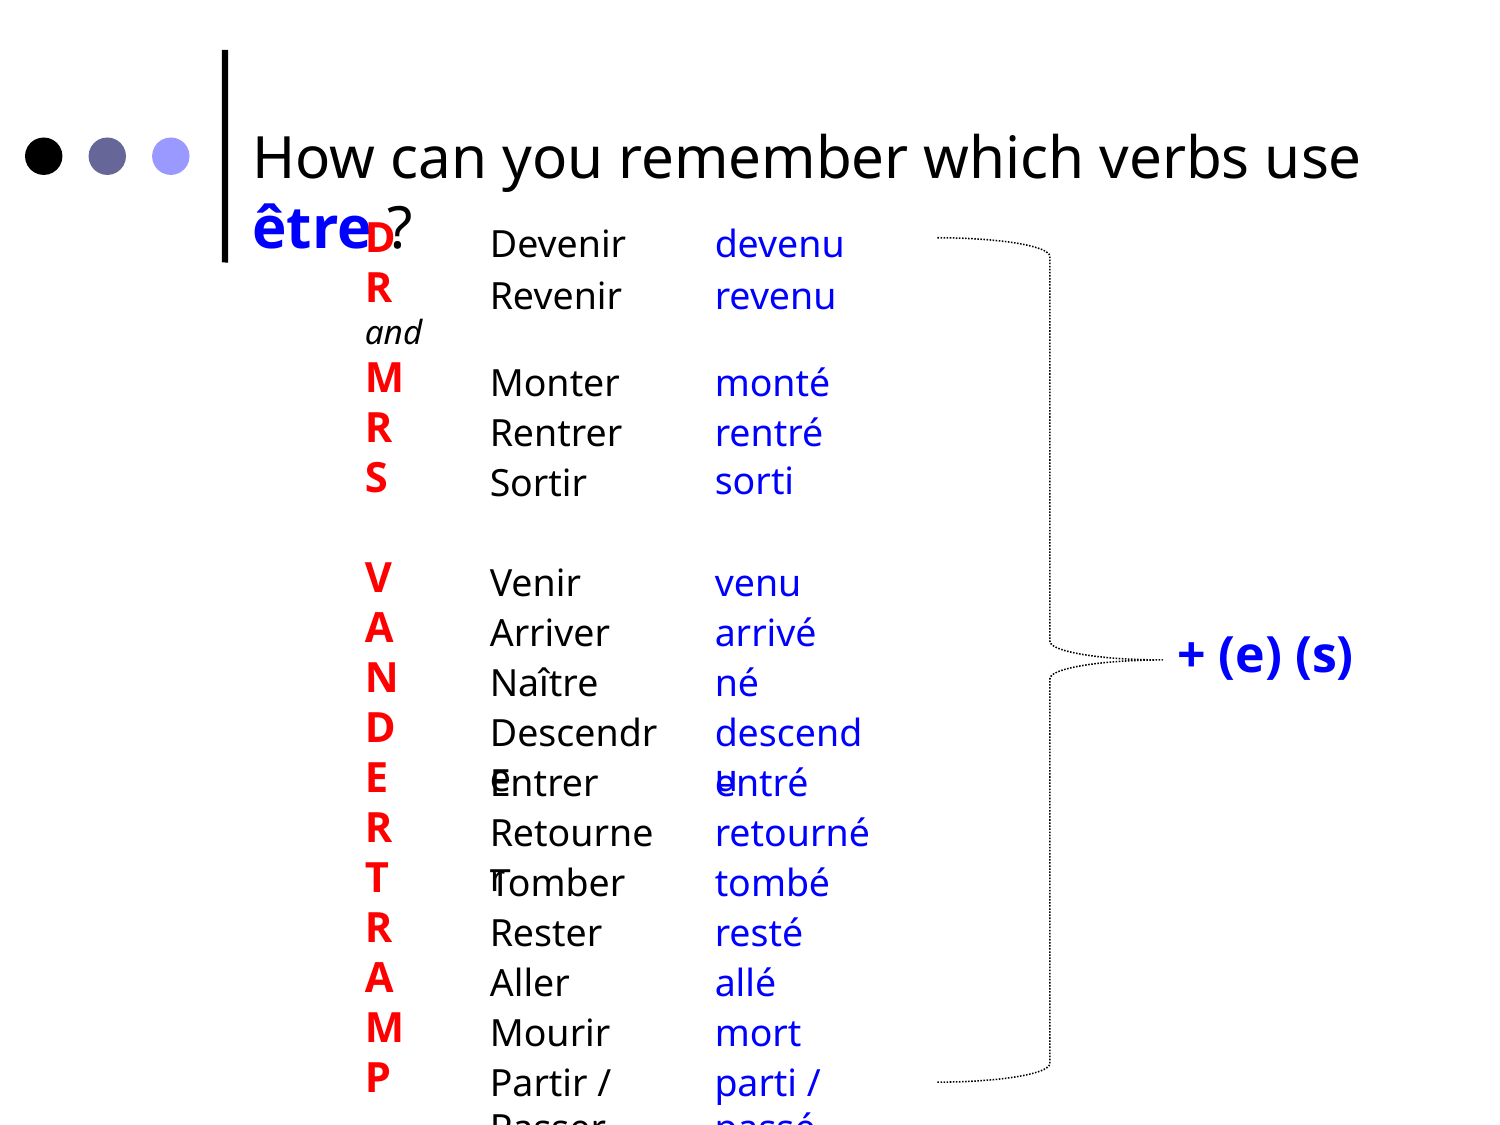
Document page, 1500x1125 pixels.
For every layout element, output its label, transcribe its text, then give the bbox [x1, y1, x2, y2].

text_box Rester [474, 901, 675, 951]
text_box Entrer [474, 751, 675, 801]
text_box rentré [699, 401, 900, 449]
text_box Devenir [474, 212, 675, 264]
text_box sorti [699, 449, 900, 510]
text_box + (e) (s) [1162, 614, 1500, 690]
text_box Tomber [474, 851, 675, 901]
text_box Partir / Passer [474, 1051, 699, 1125]
text_box Aller [474, 951, 675, 1001]
text_box Monter [474, 351, 675, 401]
text_box mort [699, 1001, 900, 1051]
text_box arrivé [699, 601, 900, 651]
text_box [937, 237, 1163, 1083]
text_box Naître [474, 651, 675, 701]
text_box Retourner [474, 801, 675, 851]
text_box Rentrer [474, 401, 675, 451]
text_box entré [699, 751, 900, 801]
text_box How can you remember which verbs use être ? [237, 112, 1388, 238]
text_box parti / passé [699, 1051, 938, 1125]
text_box tombé [699, 851, 900, 901]
text_box né [699, 651, 900, 701]
text_box Sortir [474, 451, 675, 512]
text_box revenu [699, 264, 900, 325]
text_box descendu [699, 701, 900, 751]
text_box D R and M R S V A N D E R T R A M P [350, 203, 501, 1125]
text_box Revenir [474, 264, 675, 325]
text_box venu [699, 551, 900, 601]
text_box retourné [699, 801, 900, 851]
text_box Arriver [474, 601, 675, 651]
text_box resté [699, 901, 900, 951]
text_box devenu [699, 212, 900, 264]
text_box Mourir [474, 1001, 675, 1051]
text_box allé [699, 951, 900, 1001]
text_box monté [699, 351, 900, 401]
text_box Descendre [474, 701, 675, 751]
text_box Venir [474, 551, 675, 601]
